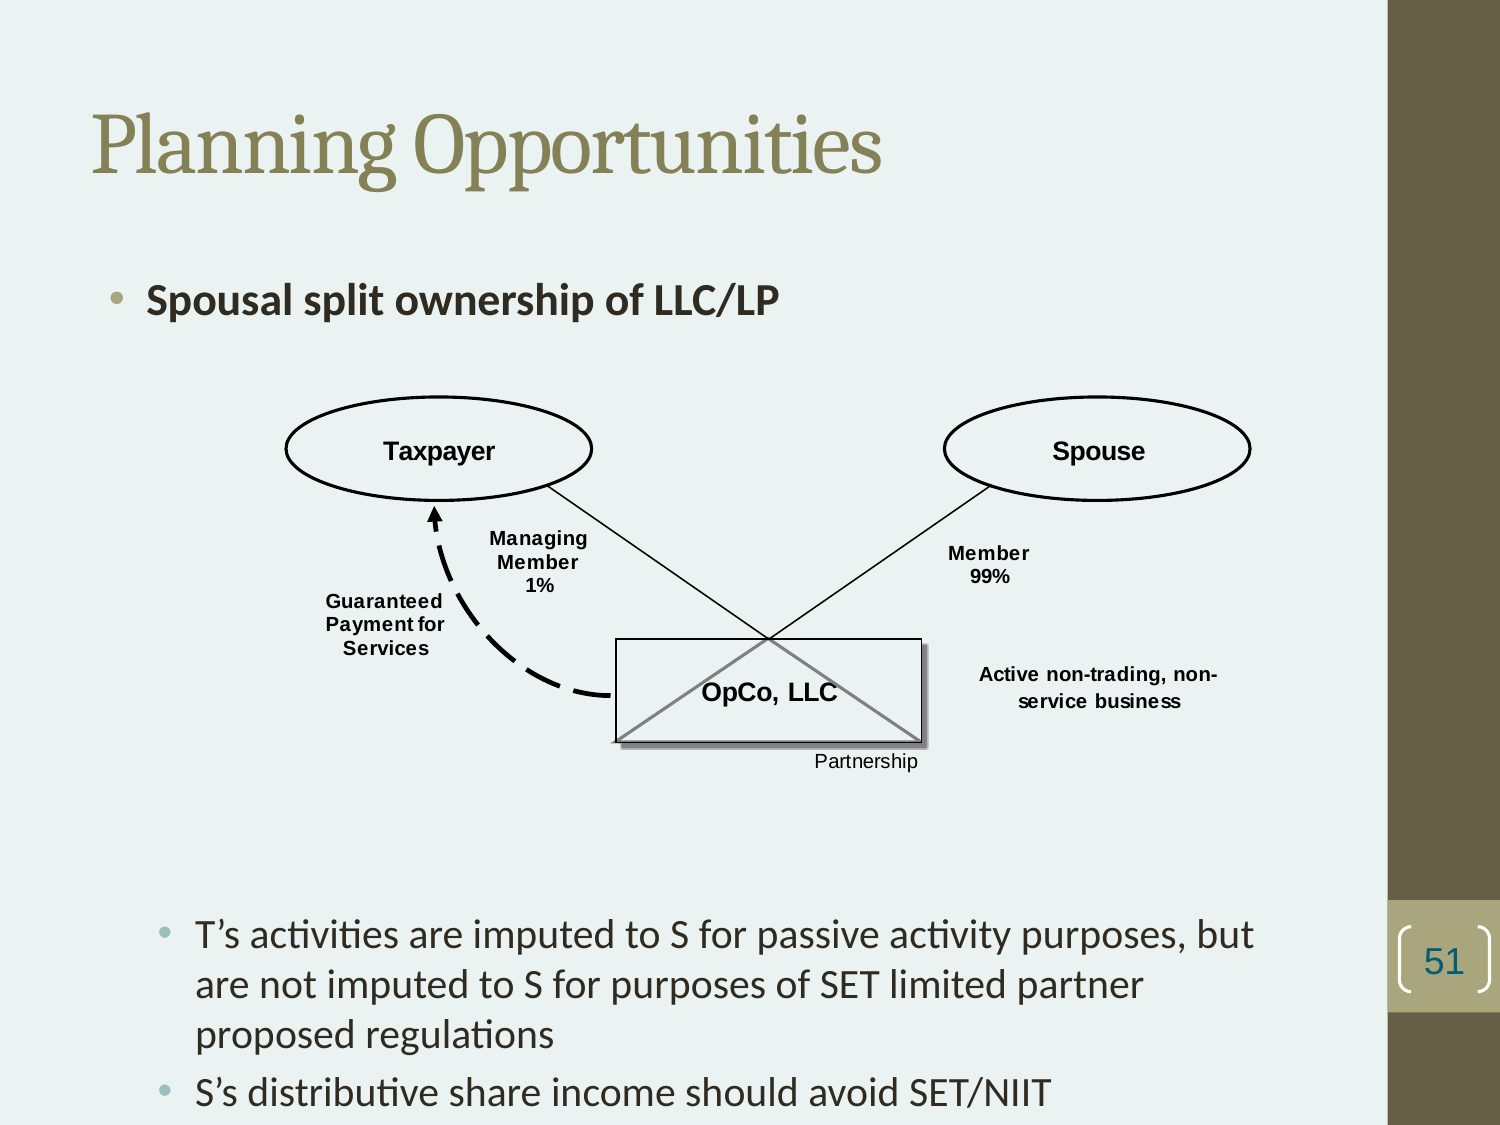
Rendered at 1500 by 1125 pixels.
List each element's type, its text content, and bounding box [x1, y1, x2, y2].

picture [261, 361, 1276, 813]
slide_number 51 [1397, 925, 1492, 994]
title Planning Opportunities [75, 45, 1325, 233]
list Spousal split ownership of LLC/LP T’s activities are imputed to S for passive activity purposes, but are not imputed to S for purposes of SET limited partner proposed regulations S’s distributive share income should avoid SET/NIIT [75, 262, 1325, 1050]
